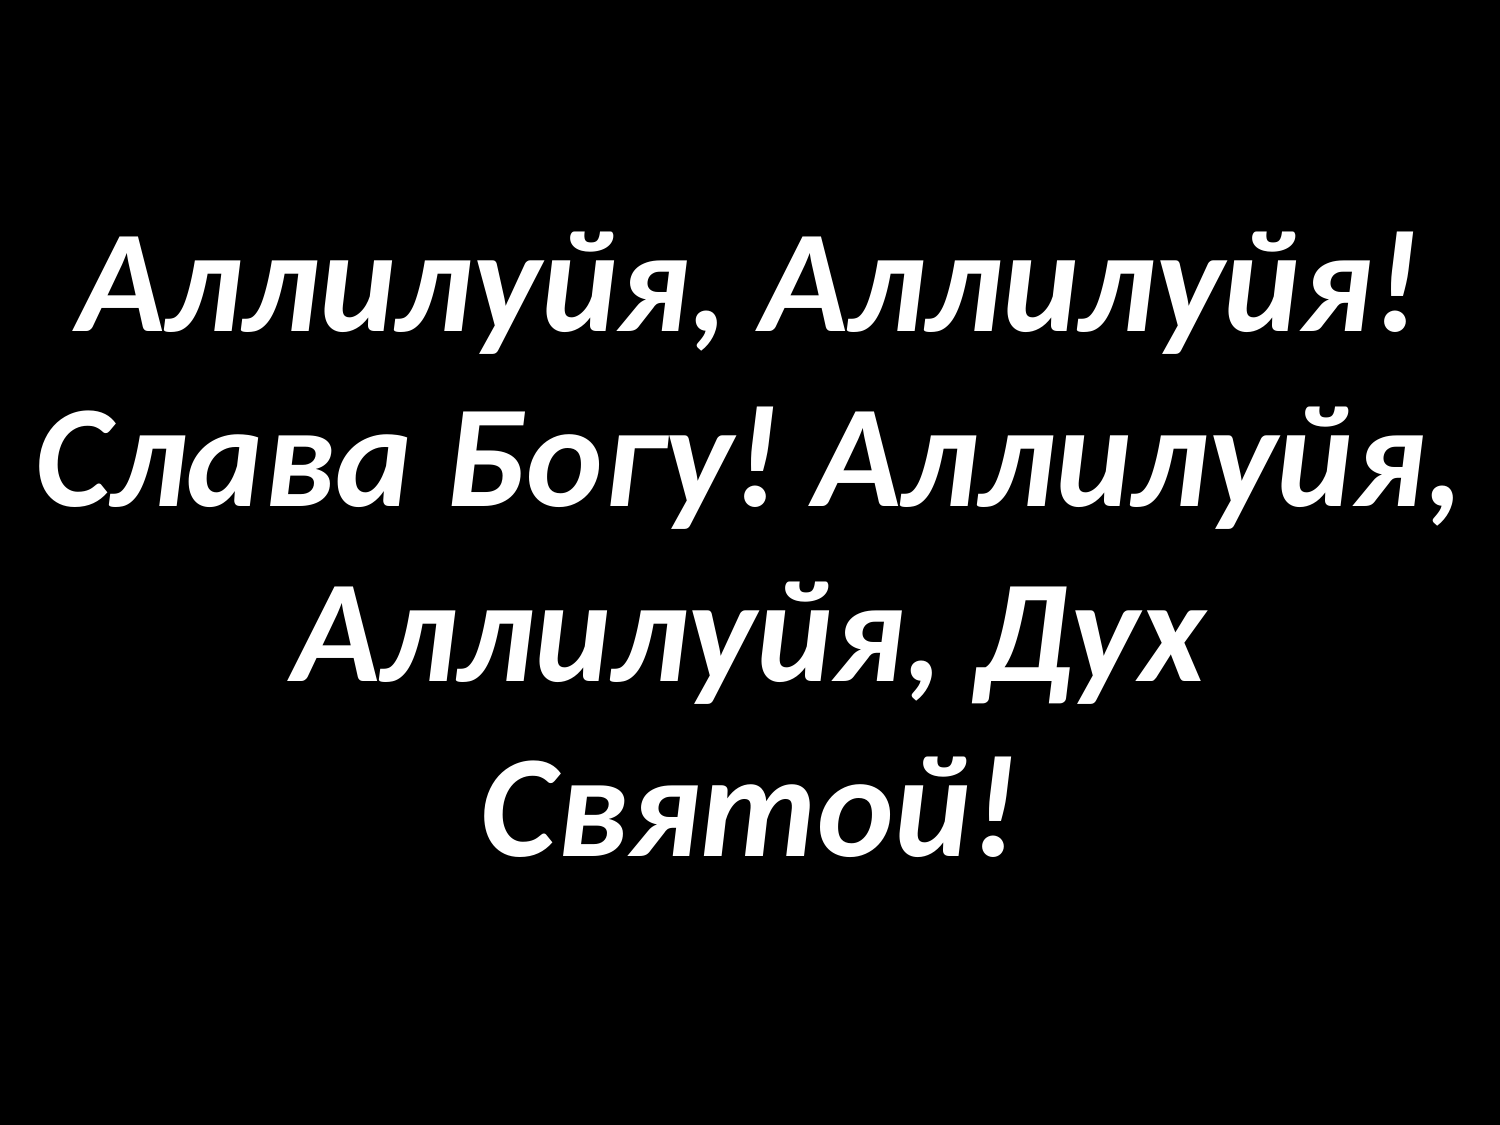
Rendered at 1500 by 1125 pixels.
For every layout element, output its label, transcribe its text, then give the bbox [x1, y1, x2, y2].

title Аллилуйя, Аллилуйя! Слава Богу! Аллилуйя, Аллилуйя, Дух Святой! [0, 415, 1500, 657]
